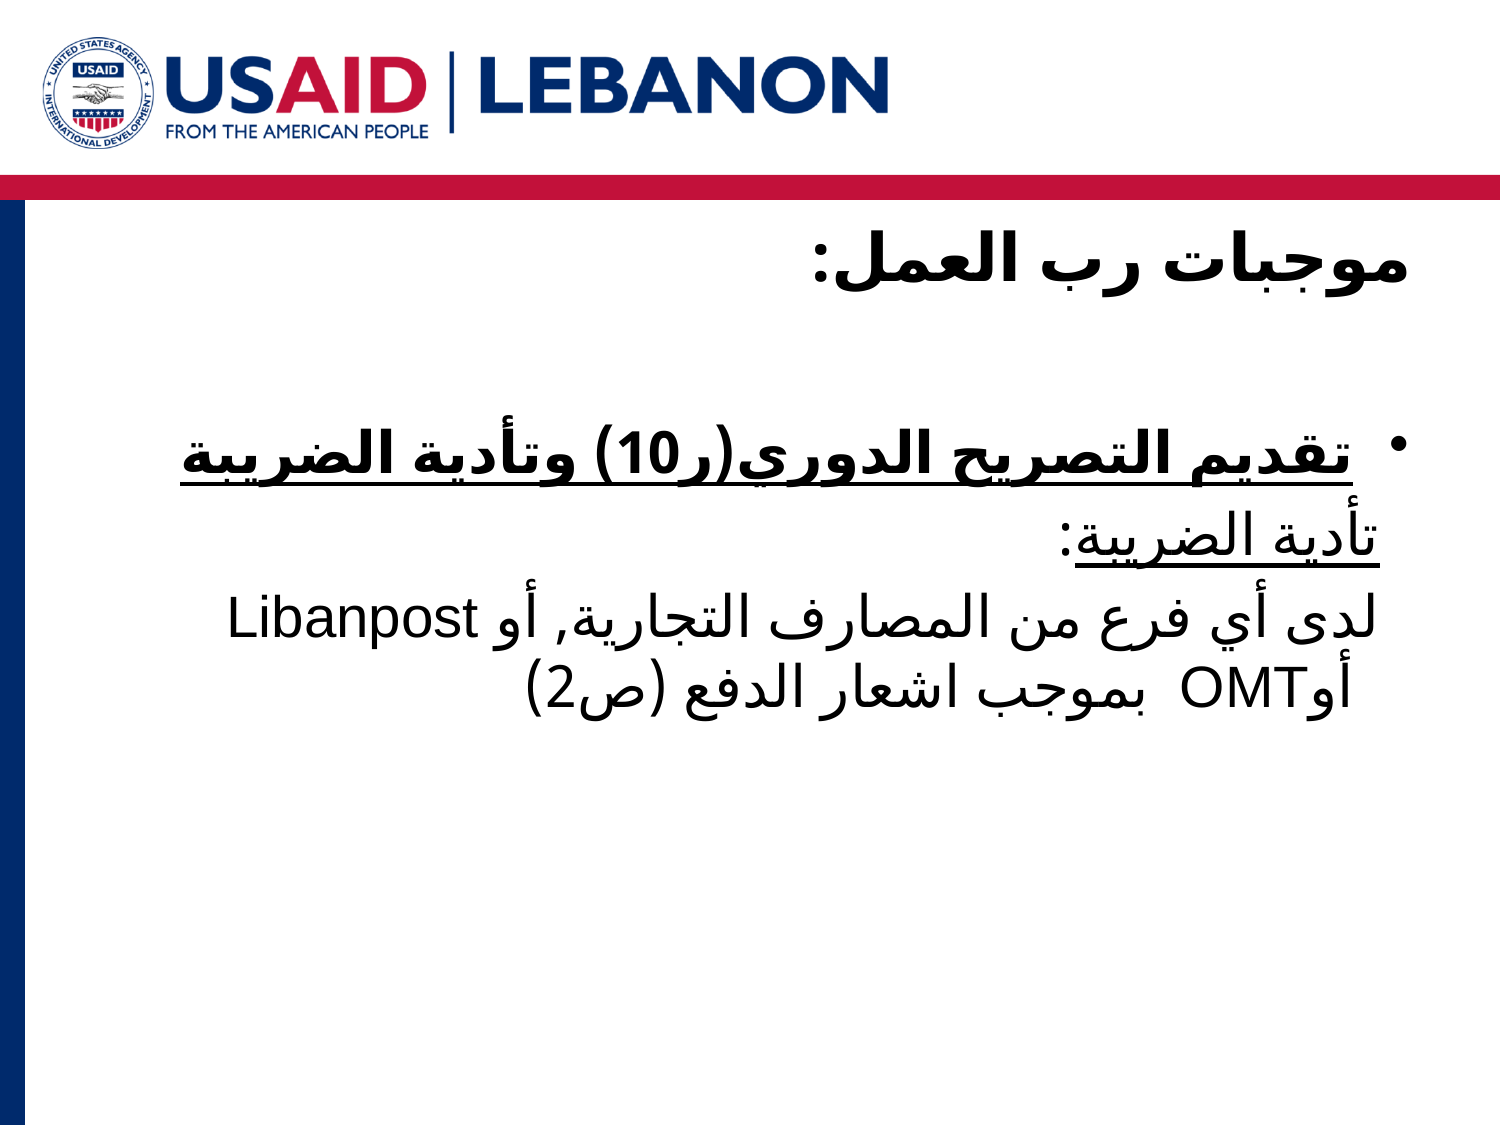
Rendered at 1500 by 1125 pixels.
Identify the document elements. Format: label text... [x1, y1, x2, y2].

list تقديم التصريح الدوري(ر10) وتأدية الضريبة تأدية الضريبة: لدى أي فرع من المصارف التجارية, أو Libanpost أوOMT بموجب اشعار الدفع (ص2) [75, 408, 1425, 1075]
title موجبات رب العمل: [76, 207, 1427, 395]
picture [42, 37, 888, 149]
